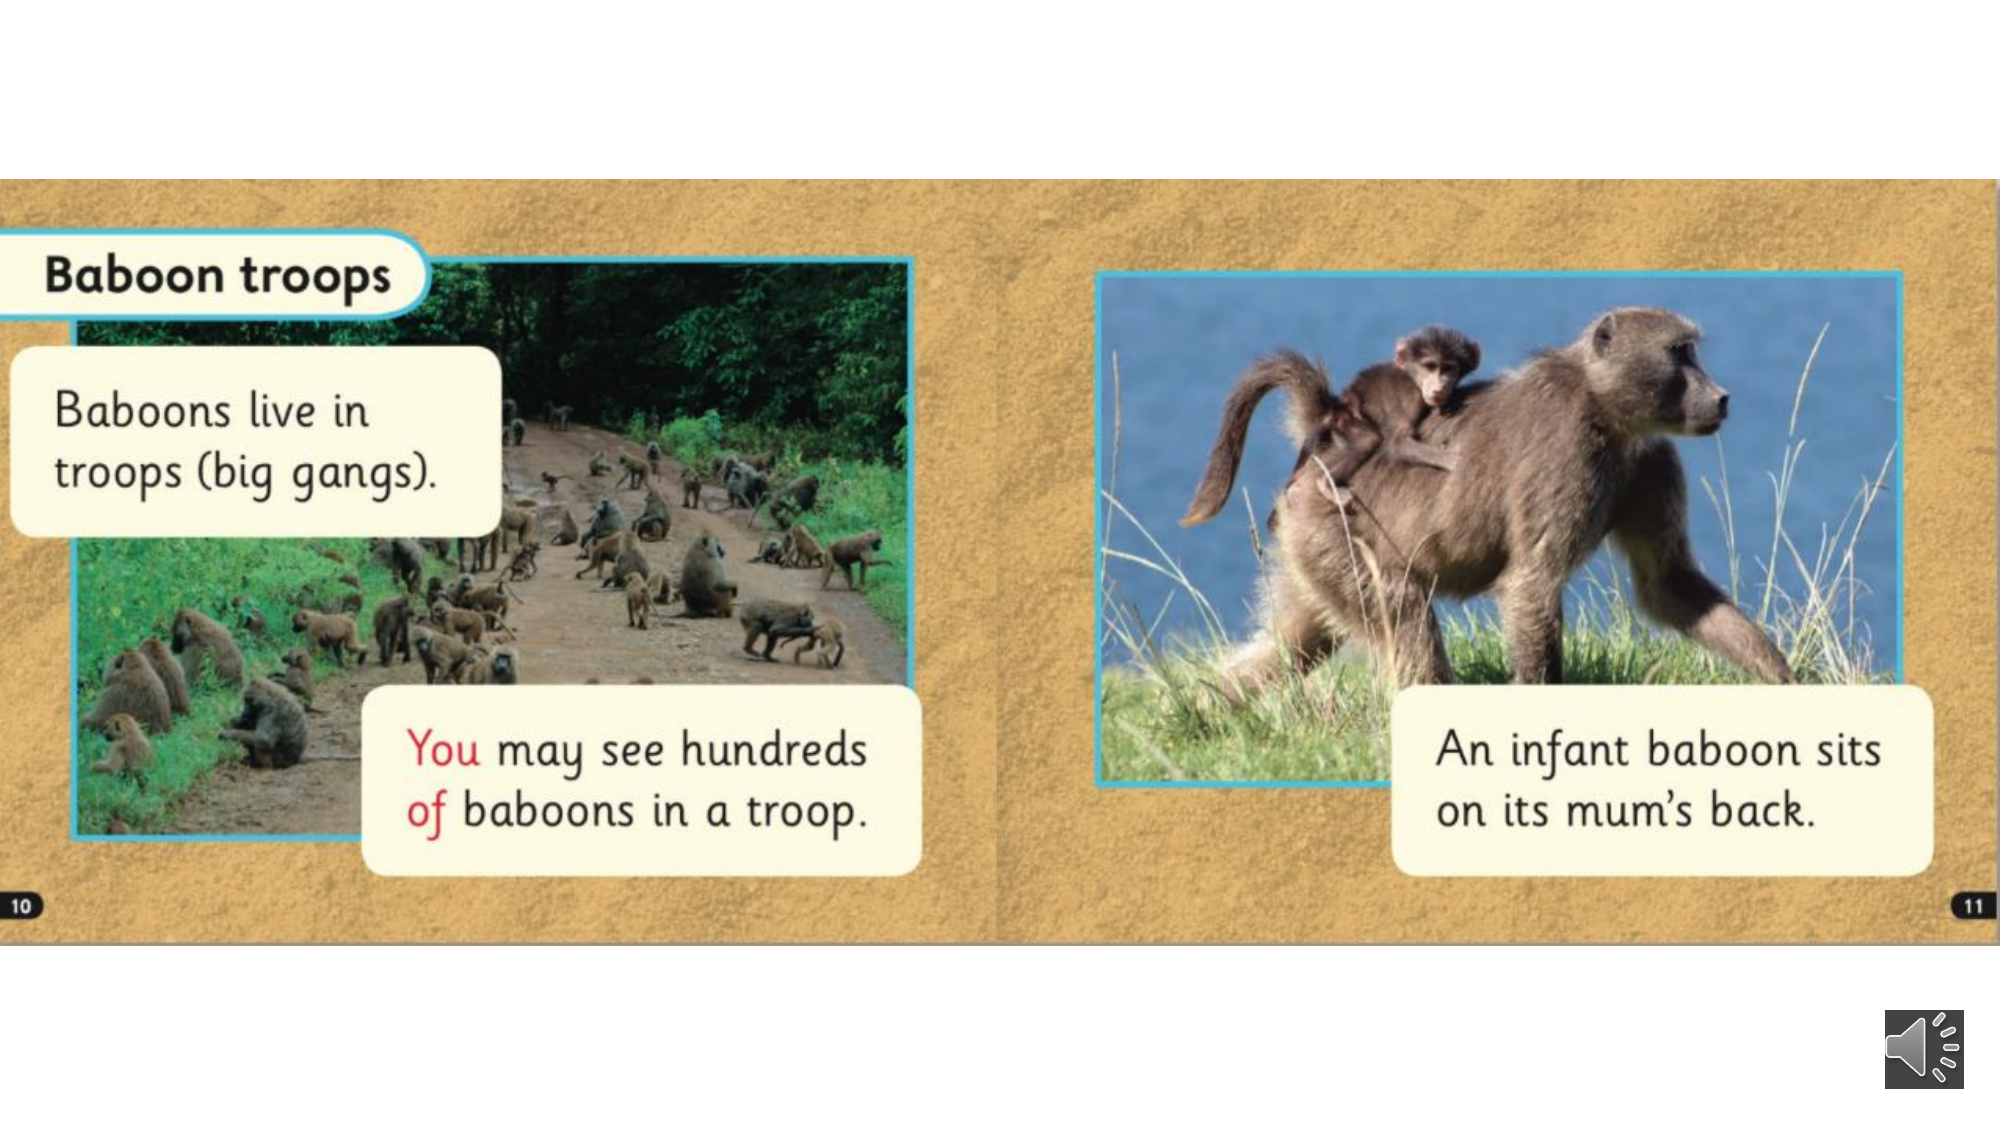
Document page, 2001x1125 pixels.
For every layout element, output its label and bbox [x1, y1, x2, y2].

picture [1884, 1009, 1965, 1090]
picture [0, 179, 2000, 946]
